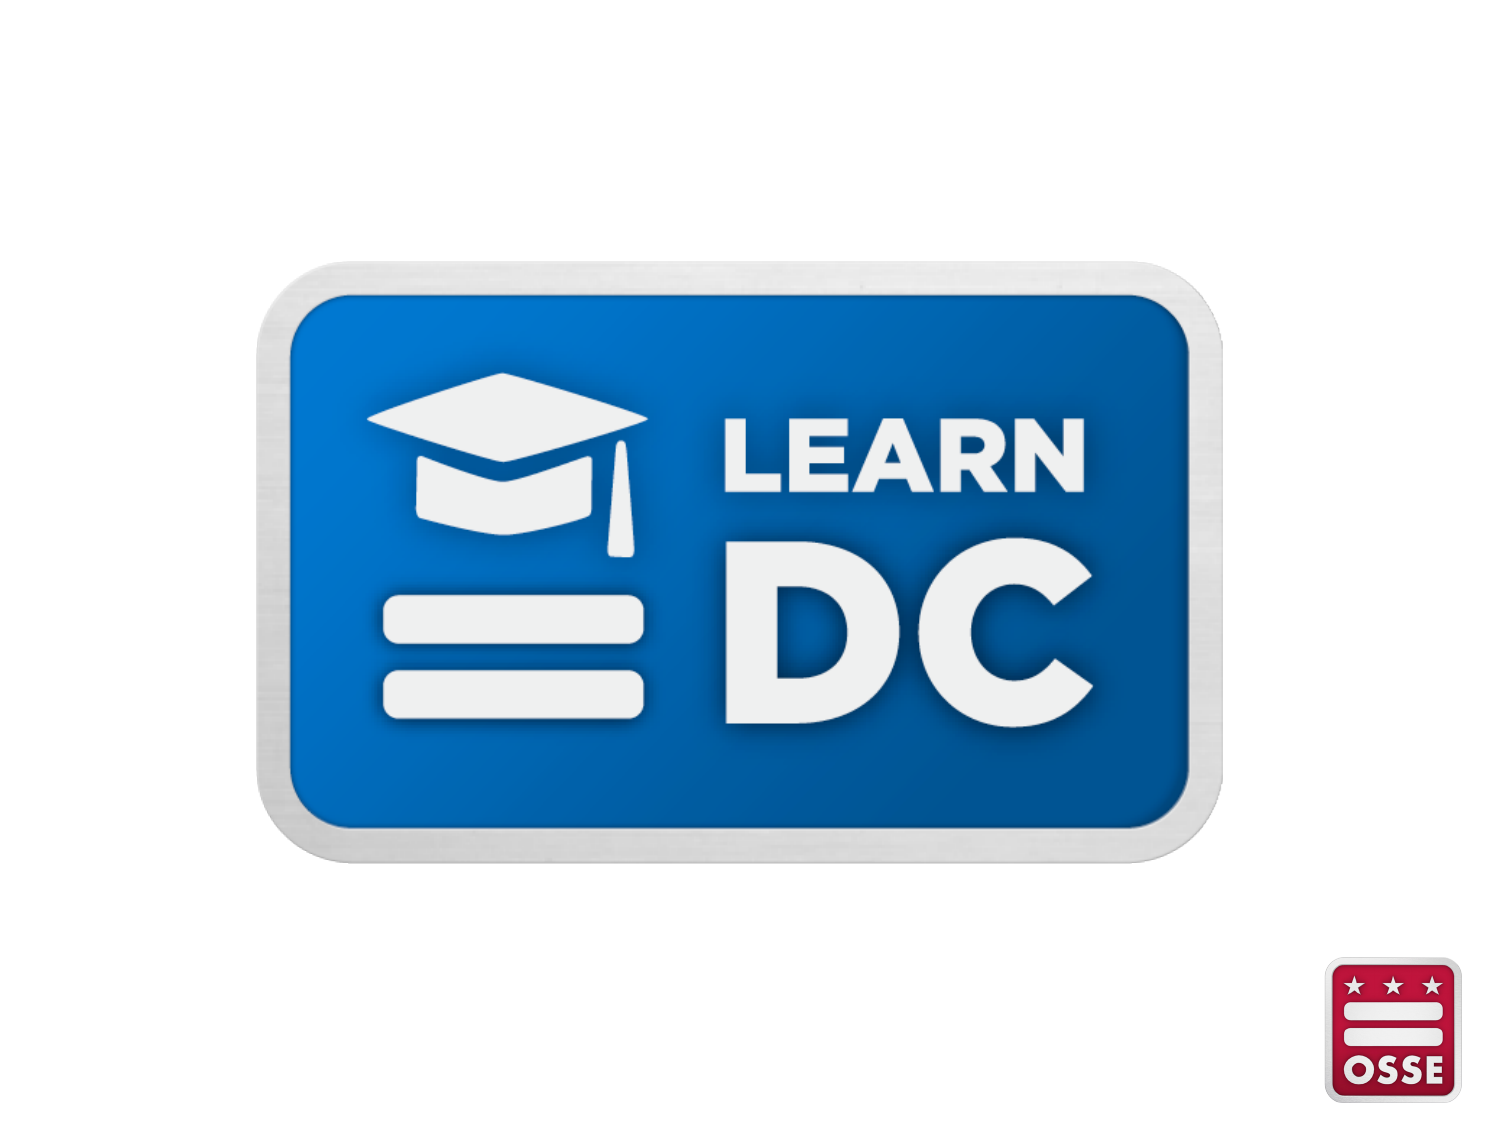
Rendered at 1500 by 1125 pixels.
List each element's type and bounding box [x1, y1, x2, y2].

picture [1320, 957, 1466, 1103]
picture [256, 261, 1224, 865]
